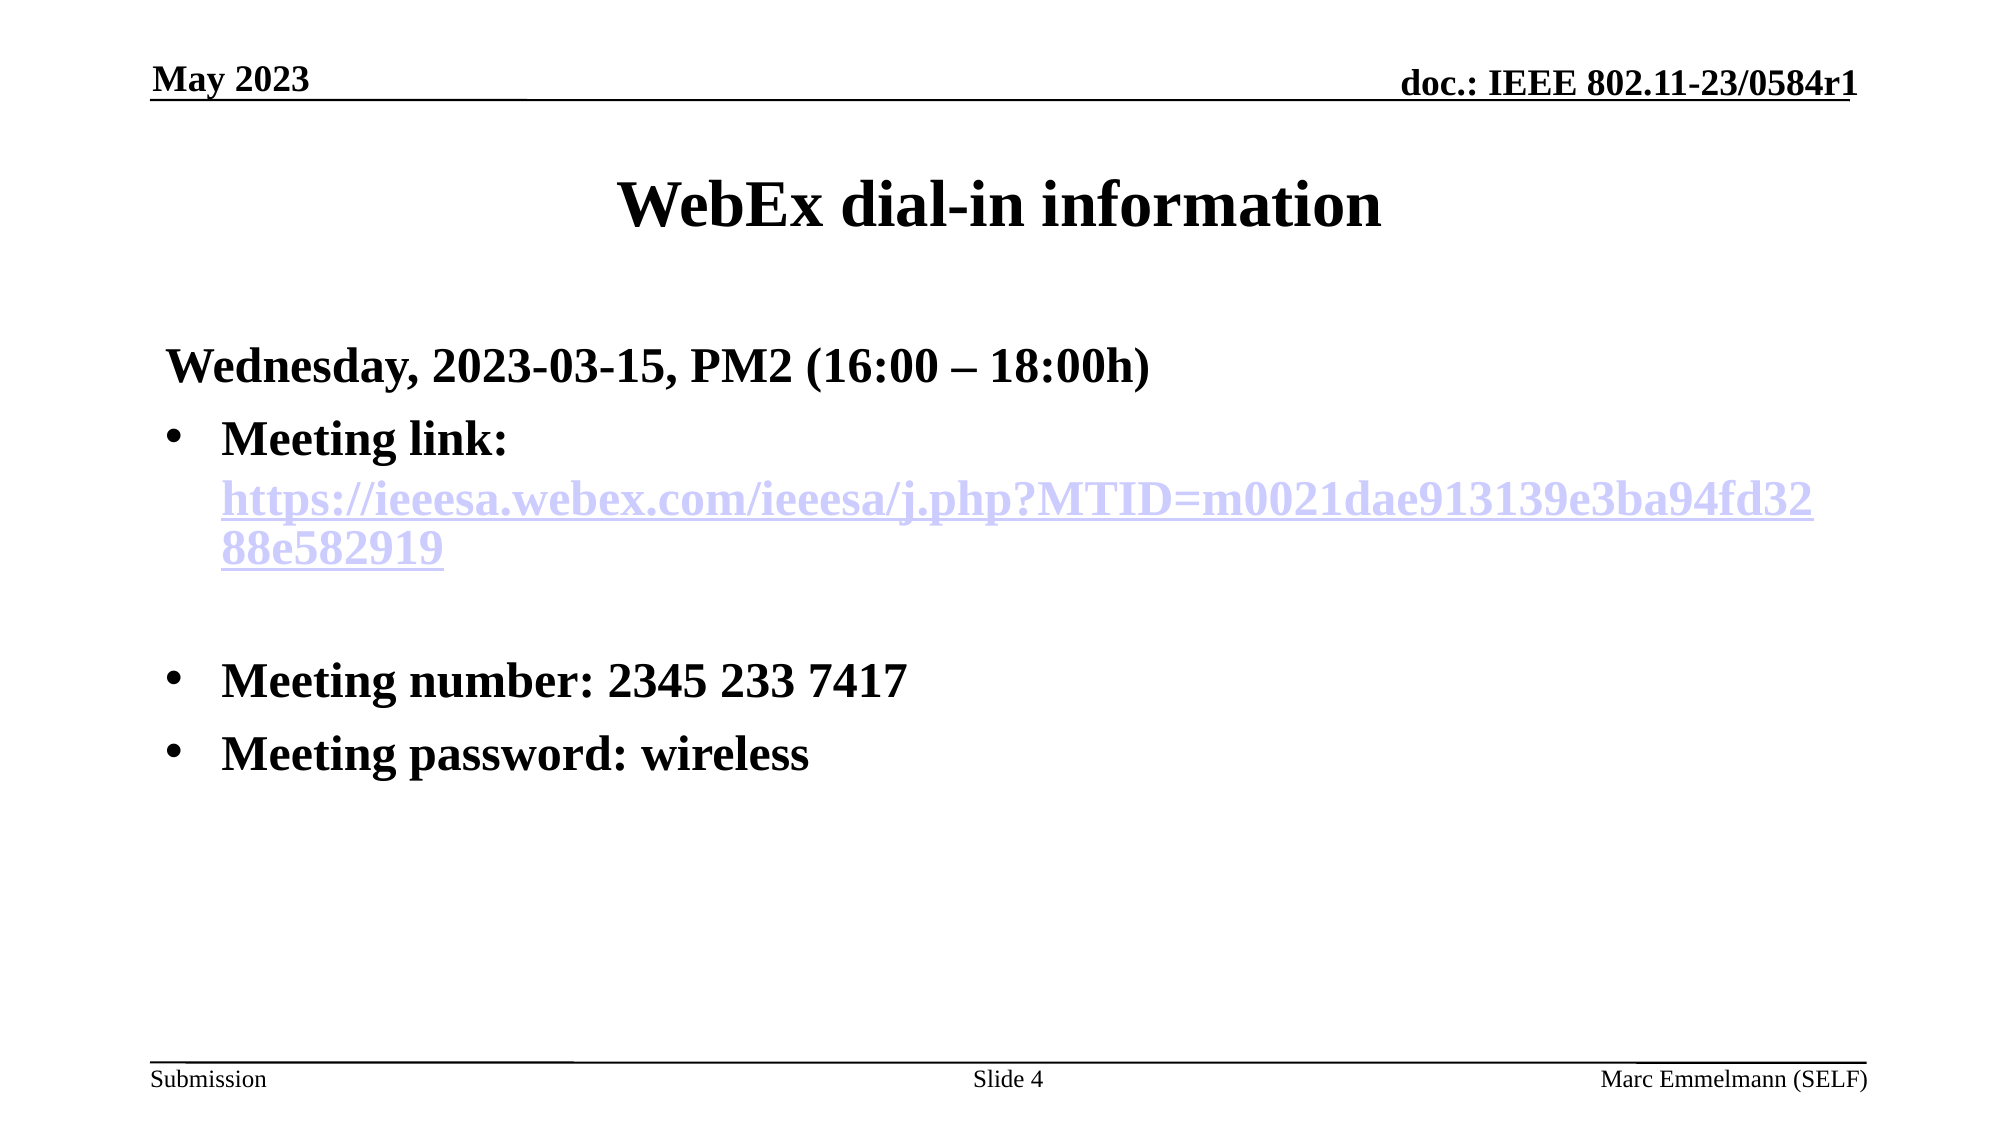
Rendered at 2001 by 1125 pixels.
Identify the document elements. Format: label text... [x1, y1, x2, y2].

footer Marc Emmelmann (SELF) [1171, 1061, 1869, 1093]
title WebEx dial-in information [149, 112, 1850, 288]
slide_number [152, 54, 563, 100]
list Wednesday, 2023-03-15, PM2 (16:00 – 18:00h) Meeting link: https://ieeesa.webex.com/ieeesa/j.php?MTID=m0021dae913139e3ba94fd3288e582919 Meeting number: 2345 233 7417 Meeting password: wireless [149, 324, 1850, 1000]
slide_number Slide 4 [950, 1061, 1067, 1123]
